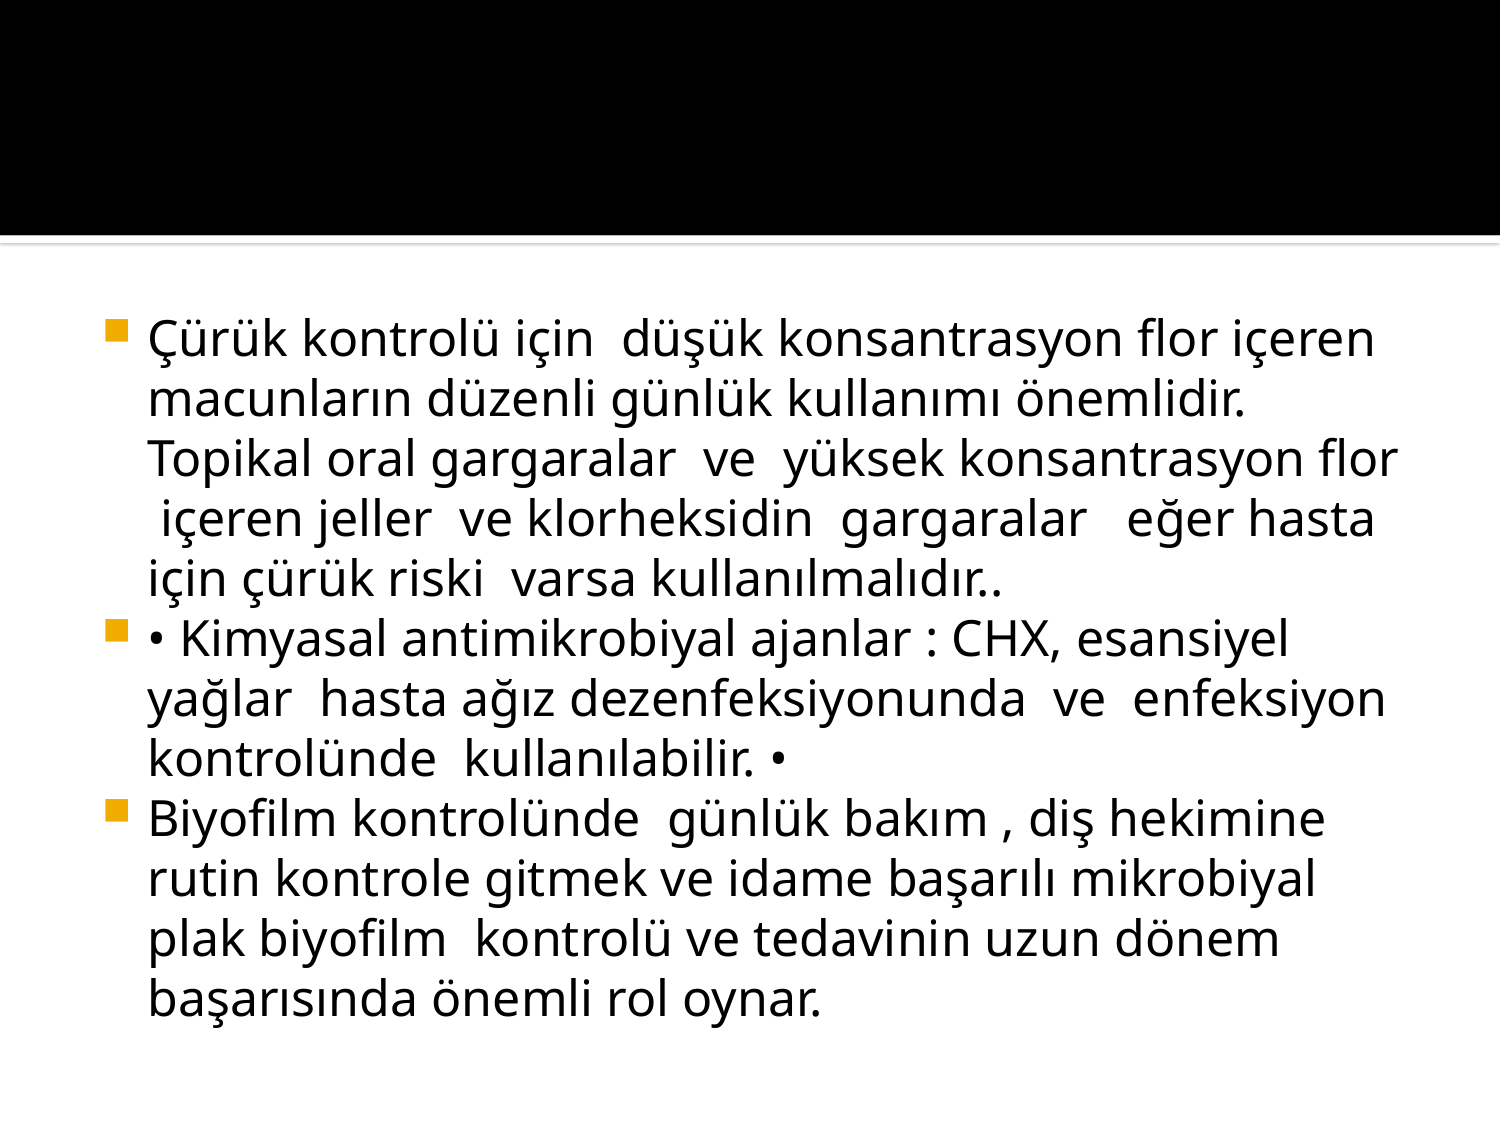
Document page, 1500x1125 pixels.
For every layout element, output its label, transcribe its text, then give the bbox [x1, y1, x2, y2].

list Çürük kontrolü için düşük konsantrasyon flor içeren macunların düzenli günlük kullanımı önemlidir. Topikal oral gargaralar ve yüksek konsantrasyon flor içeren jeller ve klorheksidin gargaralar eğer hasta için çürük riski varsa kullanılmalıdır.. • Kimyasal antimikrobiyal ajanlar : CHX, esansiyel yağlar hasta ağız dezenfeksiyonunda ve enfeksiyon kontrolünde kullanılabilir. • Biyofilm kontrolünde günlük bakım , diş hekimine rutin kontrole gitmek ve idame başarılı mikrobiyal plak biyofilm kontrolü ve tedavinin uzun dönem başarısında önemli rol oynar. [75, 291, 1425, 1050]
